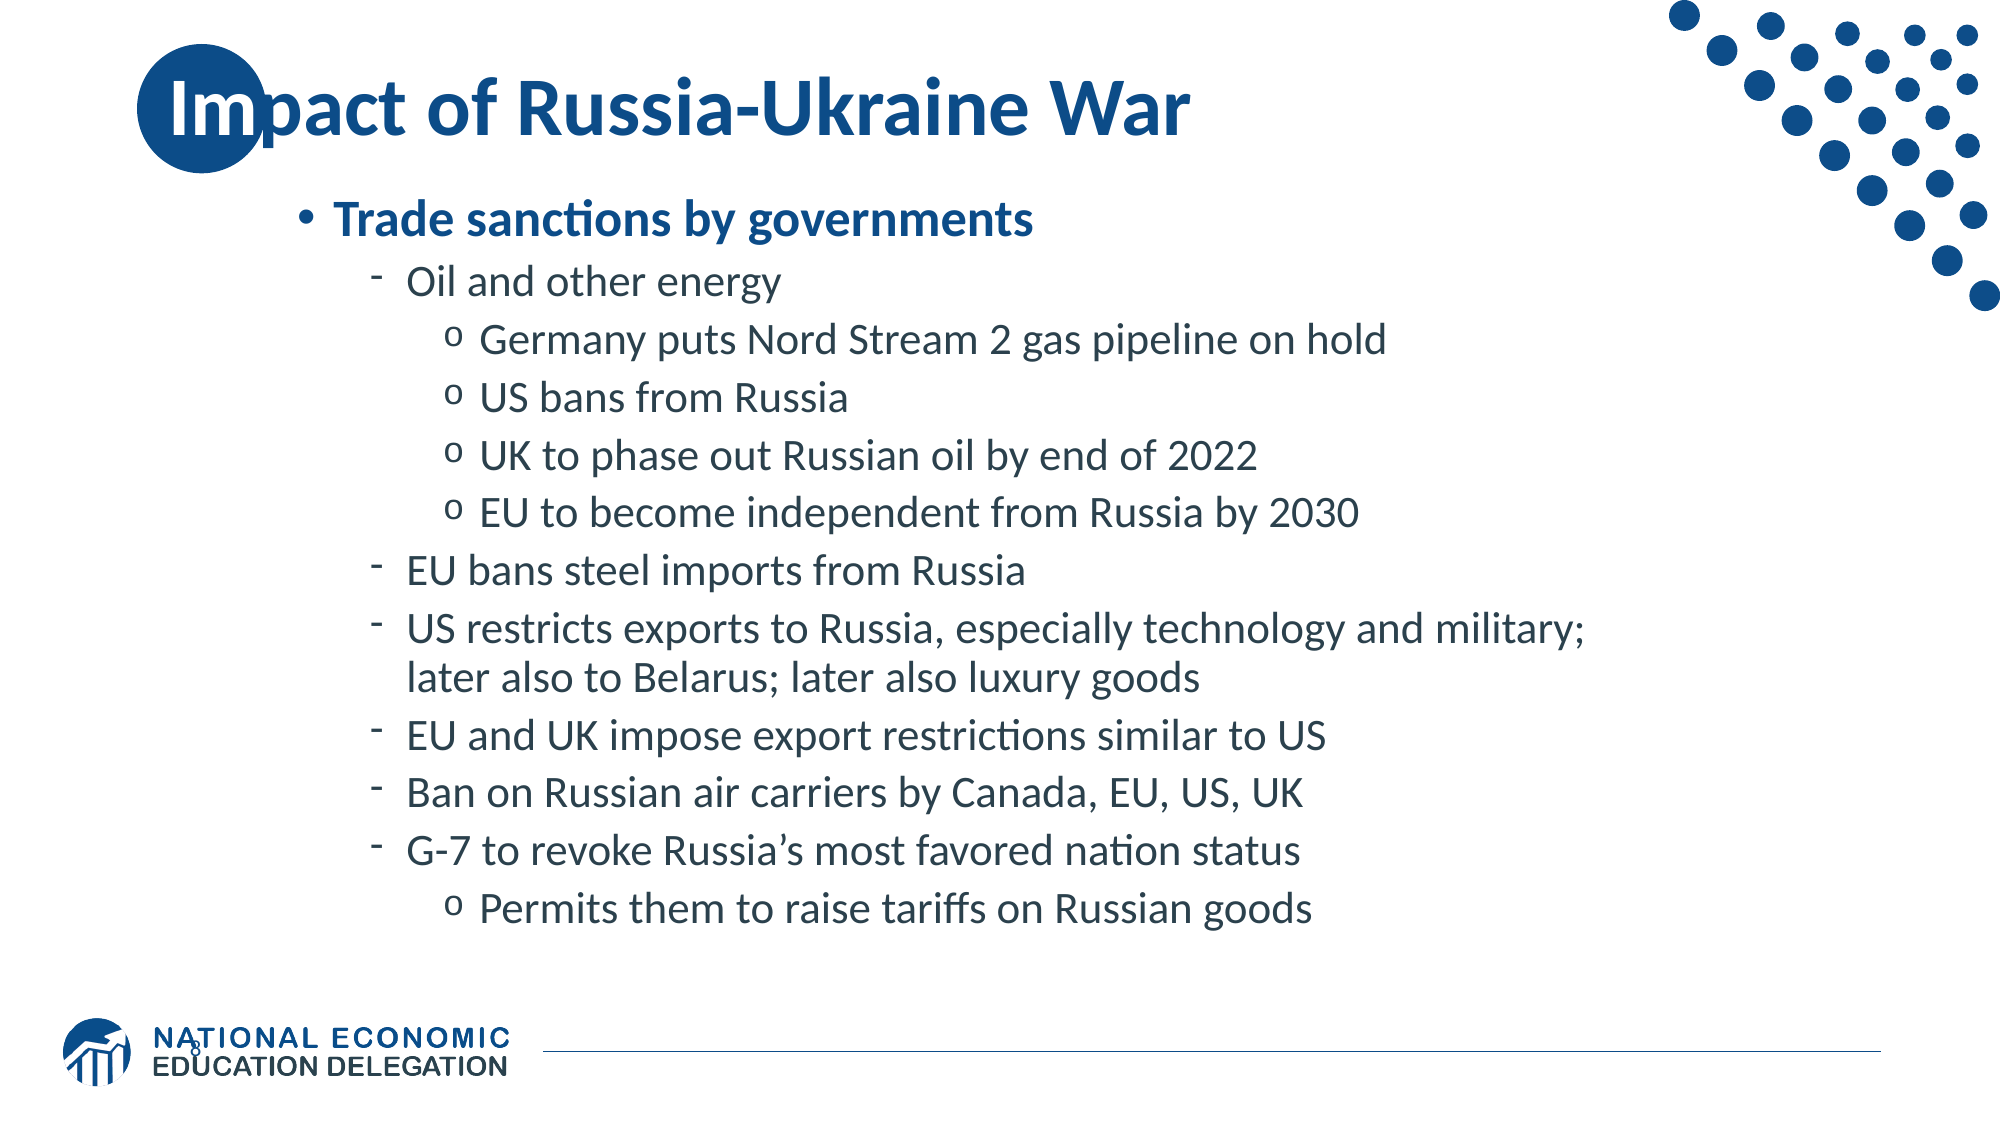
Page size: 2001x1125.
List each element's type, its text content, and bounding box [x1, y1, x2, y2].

list Trade sanctions by governments Oil and other energy Germany puts Nord Stream 2 gas pipeline on hold US bans from Russia UK to phase out Russian oil by end of 2022 EU to become independent from Russia by 2030 EU bans steel imports from Russia US restricts exports to Russia, especially technology and military; later also to Belarus; later also luxury goods EU and UK impose export restrictions similar to US Ban on Russian air carriers by Canada, EU, US, UK G-7 to revoke Russia’s most favored nation status Permits them to raise tariffs on Russian goods [281, 182, 1646, 943]
title Impact of Russia-Ukraine War [134, 15, 1718, 201]
slide_number 8 [33, 1022, 217, 1073]
picture [55, 1013, 520, 1091]
